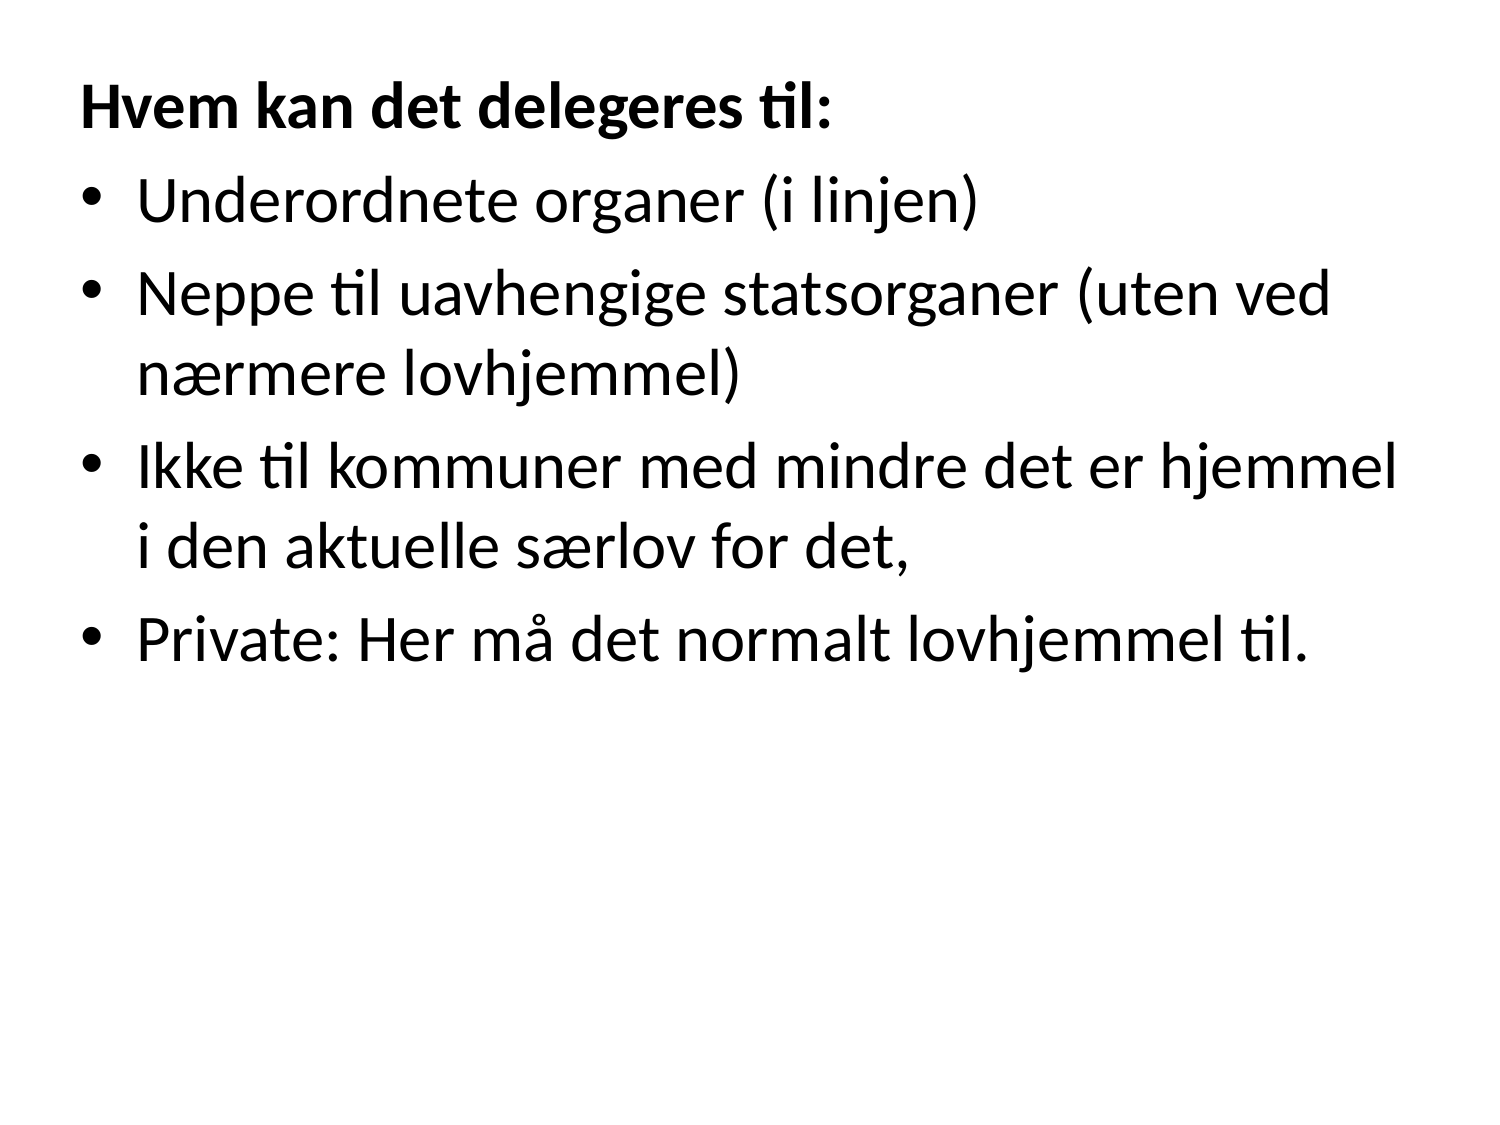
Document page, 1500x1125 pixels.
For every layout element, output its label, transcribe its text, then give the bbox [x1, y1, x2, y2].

list Hvem kan det delegeres til: Underordnete organer (i linjen) Neppe til uavhengige statsorganer (uten ved nærmere lovhjemmel) Ikke til kommuner med mindre det er hjemmel i den aktuelle særlov for det, Private: Her må det normalt lovhjemmel til. [64, 54, 1425, 1005]
